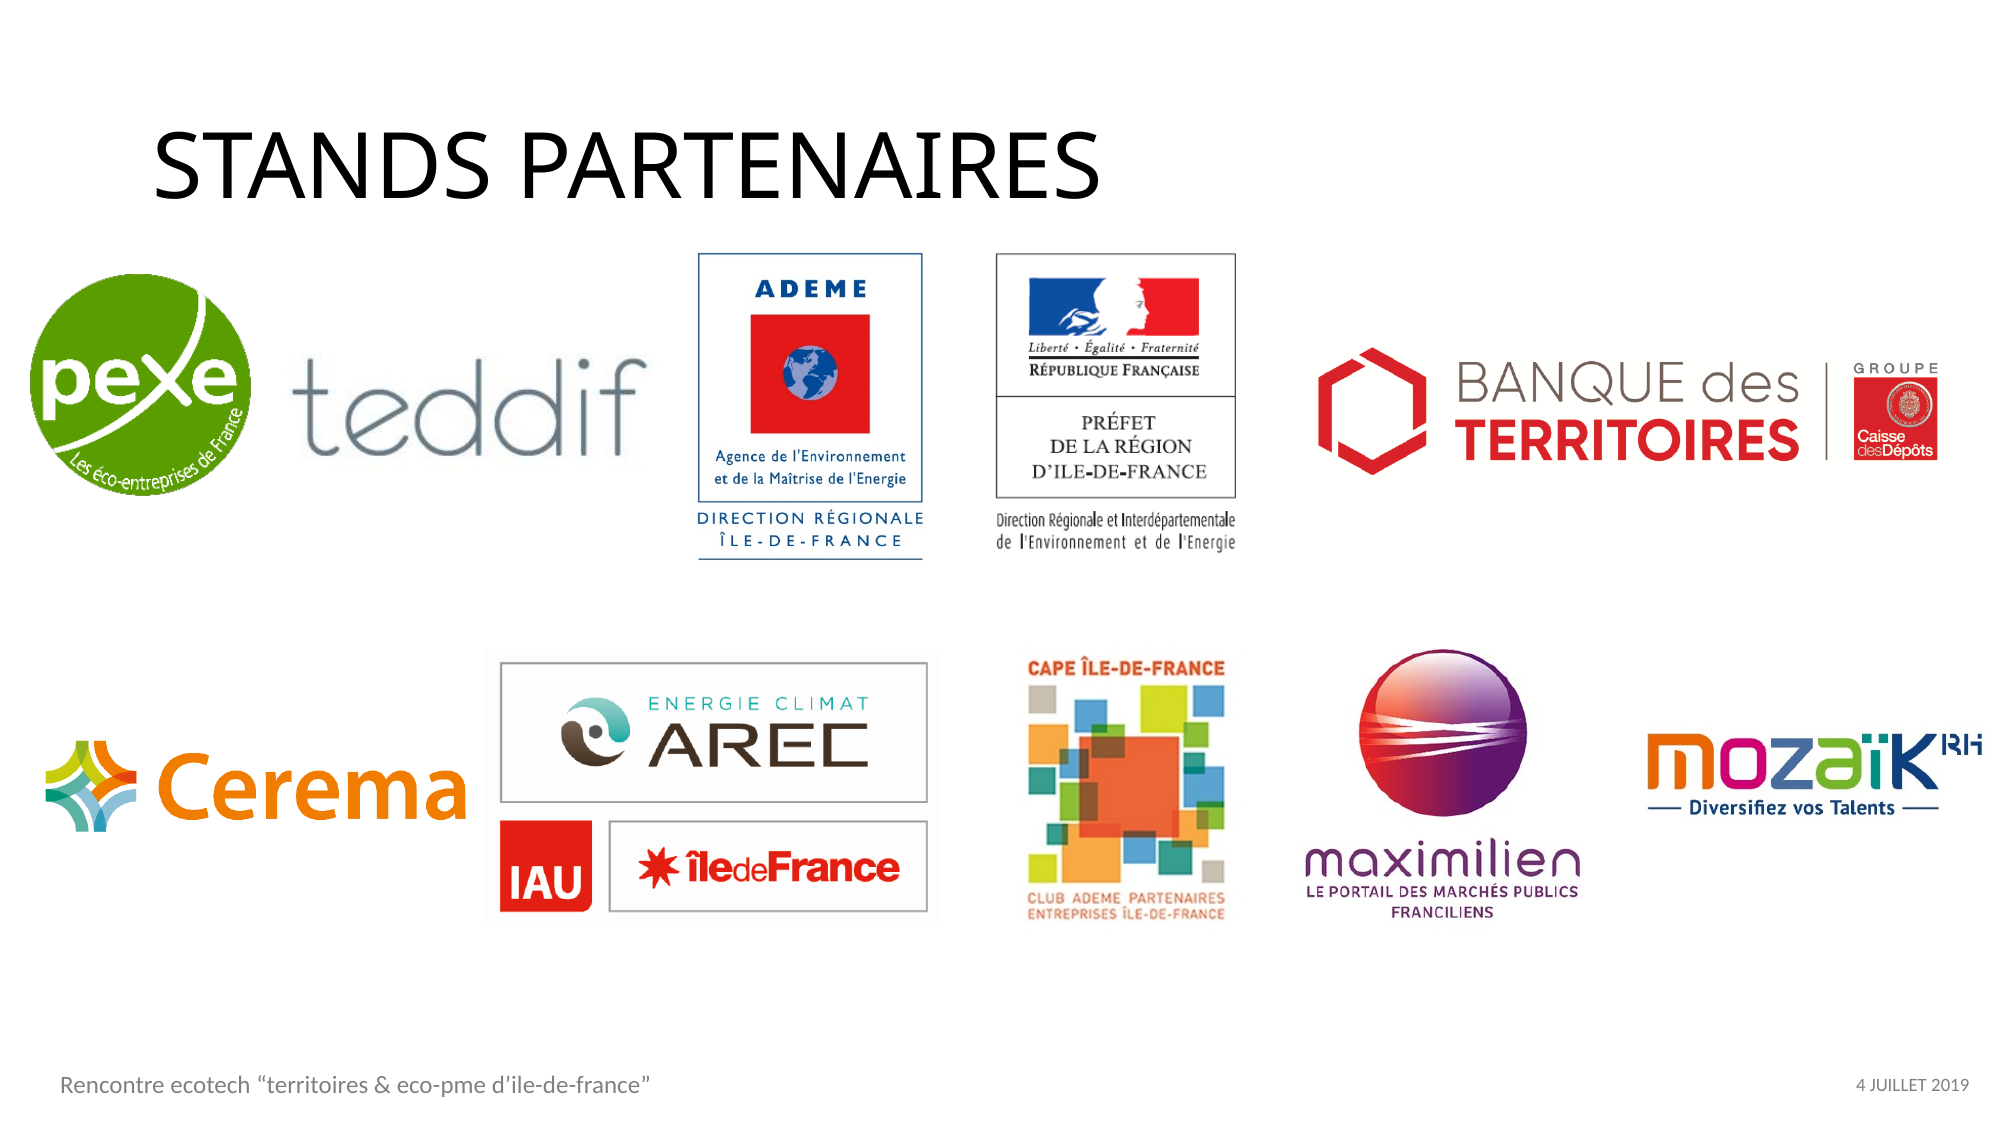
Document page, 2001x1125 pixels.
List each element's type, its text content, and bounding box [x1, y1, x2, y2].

picture [694, 250, 925, 562]
picture [1286, 619, 2000, 987]
footer Rencontre ecotech “territoires & eco-pme d’ile-de-france” [26, 1060, 686, 1108]
title STANDS PARTENAIRES [137, 59, 1863, 278]
picture [0, 649, 939, 923]
picture [265, 331, 675, 487]
picture [988, 246, 1244, 561]
text_box 4 juillet 2019 [1840, 1060, 2000, 1108]
picture [1002, 645, 1244, 931]
picture [26, 272, 254, 499]
picture [1299, 332, 1950, 489]
